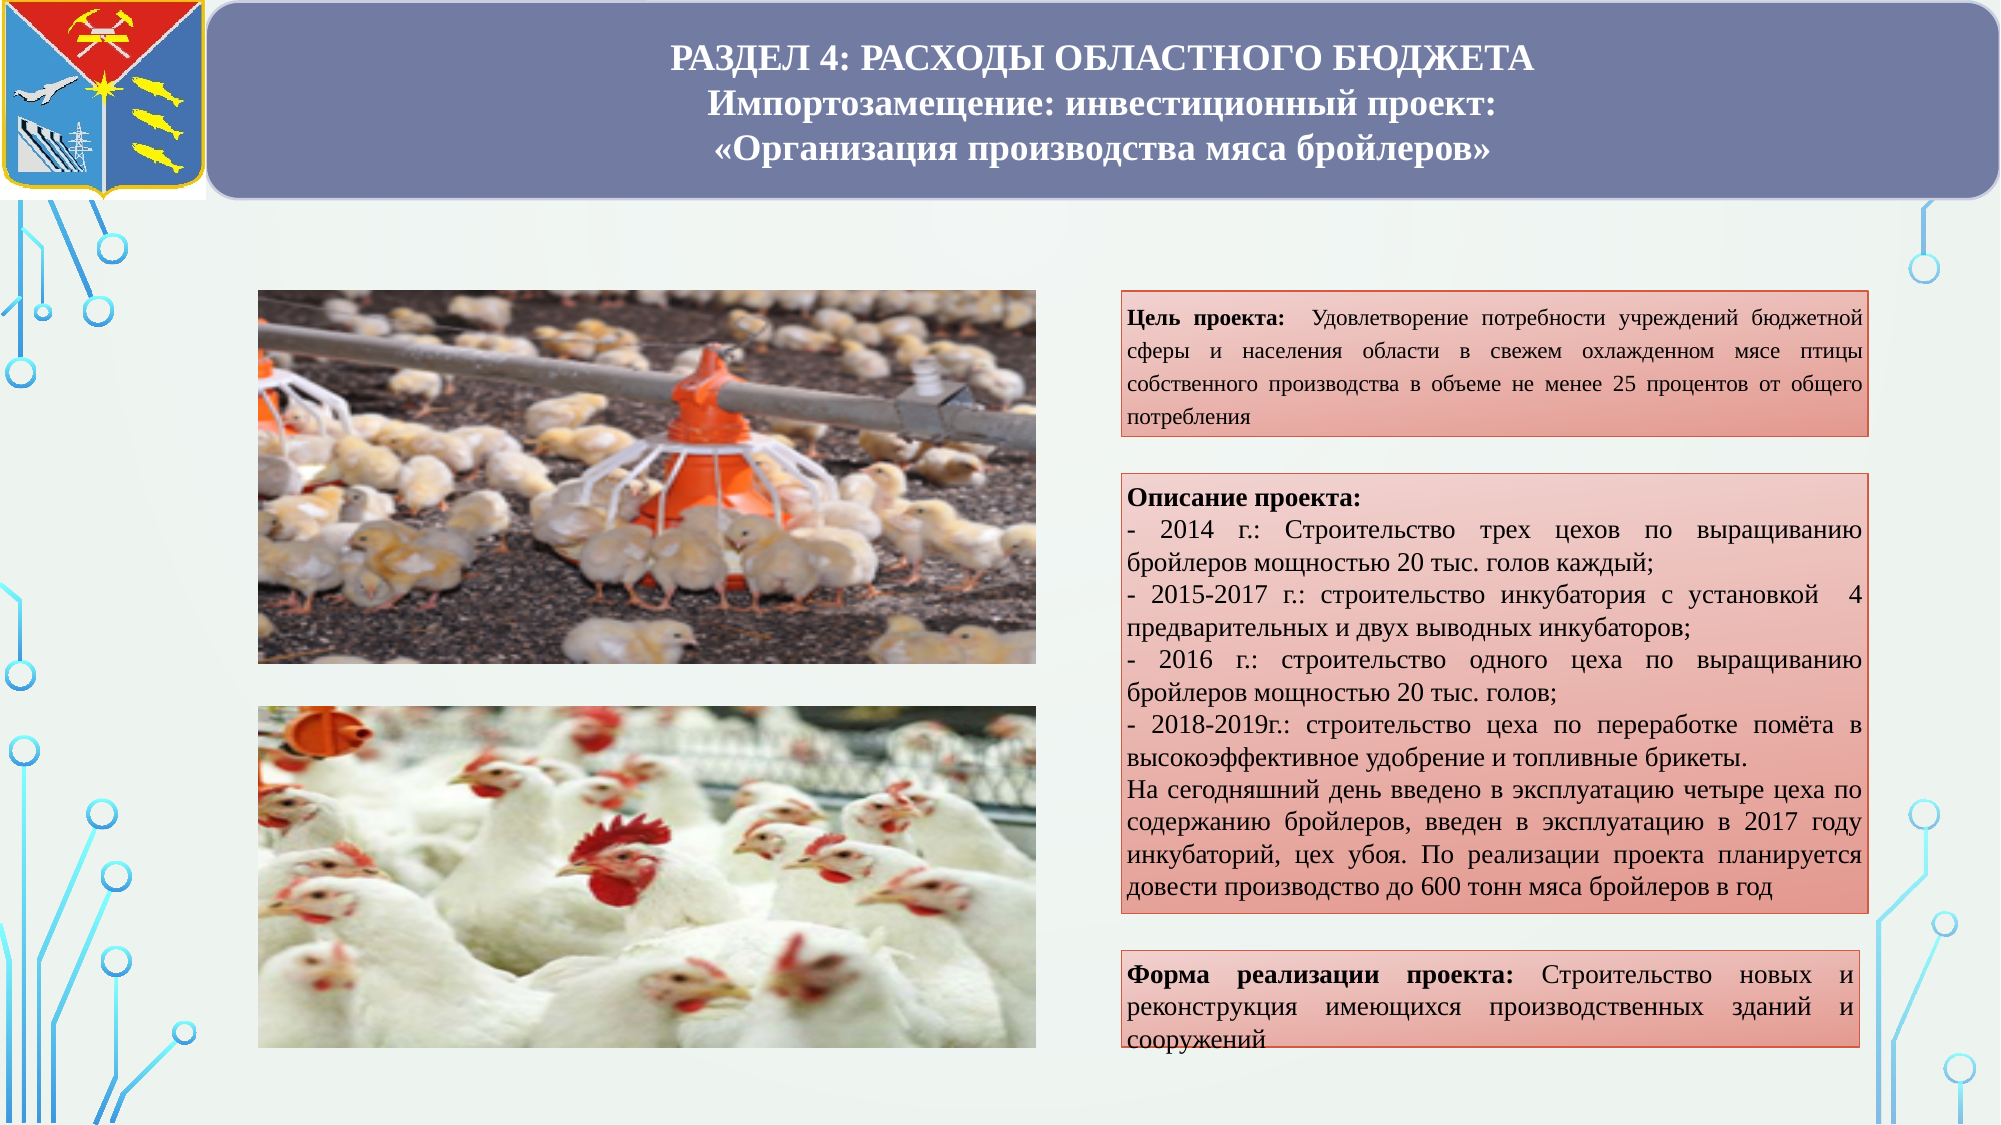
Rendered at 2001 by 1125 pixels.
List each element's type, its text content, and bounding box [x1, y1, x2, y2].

table_cell 3,0 [1909, 270, 1916, 279]
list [258, 290, 1037, 664]
table_cell 3,0 [1891, 1040, 1896, 1091]
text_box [1927, 942, 1939, 960]
table_cell 3,0 [1958, 1106, 1963, 1118]
list Цель проекта: Удовлетворение потребности учреждений бюджетной сферы и населения области в свежем охлажденном мясе птицы собственного производства в объеме не менее 25 процентов от общего потребления [1121, 290, 1869, 437]
table_cell 3,0 [1944, 1070, 1952, 1079]
text_box Описание проекта: - 2014 г.: Строительство трех цехов по выращиванию бройлеров мощностью 20 тыс. голов каждый; - 2015-2017 г.: строительство инкубатория с установкой 4 предварительных и двух выводных инкубаторов; - 2016 г.: строительство одного цеха по выращиванию бройлеров мощностью 20 тыс. голов; - 2018-2019г.: строительство цеха по переработке помёта в высокоэффективное удобрение и топливные брикеты. На сегодняшний день введено в эксплуатацию четыре цеха по содержанию бройлеров, введен в эксплуатацию в 2017 году инкубаторий, цех убоя. По реализации проекта планируется довести производство до 600 тонн мяса бройлеров в год [1121, 473, 1869, 914]
table_cell 3,0 [1891, 1091, 1896, 1124]
picture [0, 0, 206, 200]
table_cell 3,0 [1913, 279, 1936, 284]
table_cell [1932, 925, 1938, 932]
table_cell 3,0 [1876, 1073, 1881, 1124]
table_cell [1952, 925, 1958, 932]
table_cell 3,0 [1933, 816, 1940, 825]
picture [258, 705, 1037, 1048]
table_cell 3,0 [1933, 270, 1940, 279]
table_cell 3,0 [1876, 993, 1881, 1073]
table_cell 3,0 [1921, 200, 1934, 211]
text_box Форма реализации проекта: Строительство новых и реконструкция имеющихся производственных зданий и сооружений [1121, 950, 1860, 1048]
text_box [1924, 839, 1928, 867]
table_cell 3,0 [1969, 1070, 1976, 1079]
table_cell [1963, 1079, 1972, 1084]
table_cell 3,0 [1909, 816, 1916, 825]
table_cell 3,0 [1921, 211, 1926, 253]
text_box РАЗДЕЛ 4: РАСХОДЫ ОБЛАСТНОГО БЮДЖЕТА Импортозамещение: инвестиционный проект: «Организация производства мяса бройлеров» [206, 1, 2000, 200]
table_cell 3,0 [1935, 932, 1955, 937]
